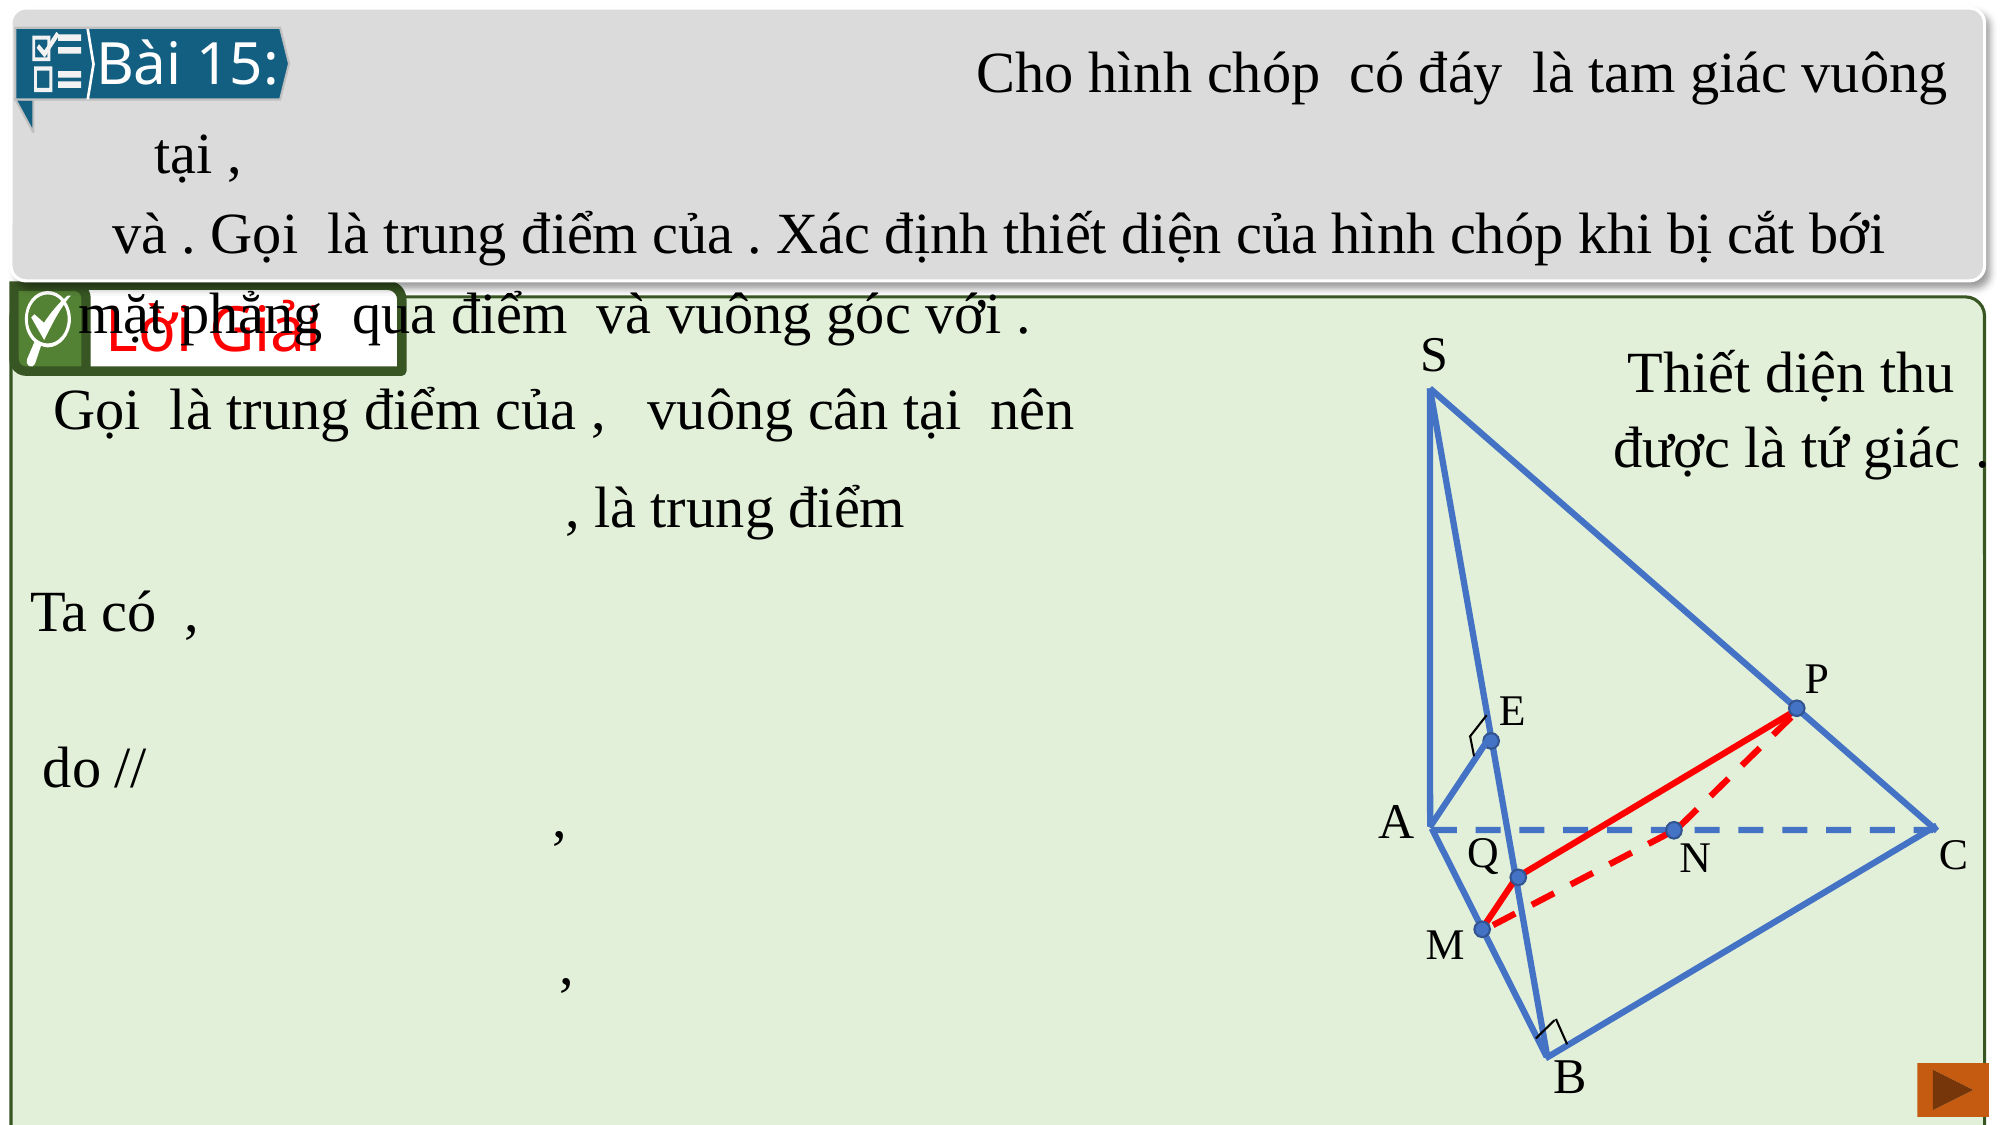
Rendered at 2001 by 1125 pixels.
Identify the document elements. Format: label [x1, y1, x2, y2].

text_box [1666, 821, 1712, 883]
text_box [1542, 1015, 1566, 1046]
text_box [1483, 681, 1527, 749]
text_box [1425, 915, 1490, 969]
text_box [1788, 649, 1830, 717]
text_box [10, 281, 1985, 1125]
text_box [9, 6, 1986, 281]
text_box [1378, 321, 1969, 1104]
text_box [1466, 824, 1527, 886]
text_box [1985, 1062, 1990, 1118]
text_box [15, 18, 308, 133]
text_box [1467, 719, 1496, 751]
